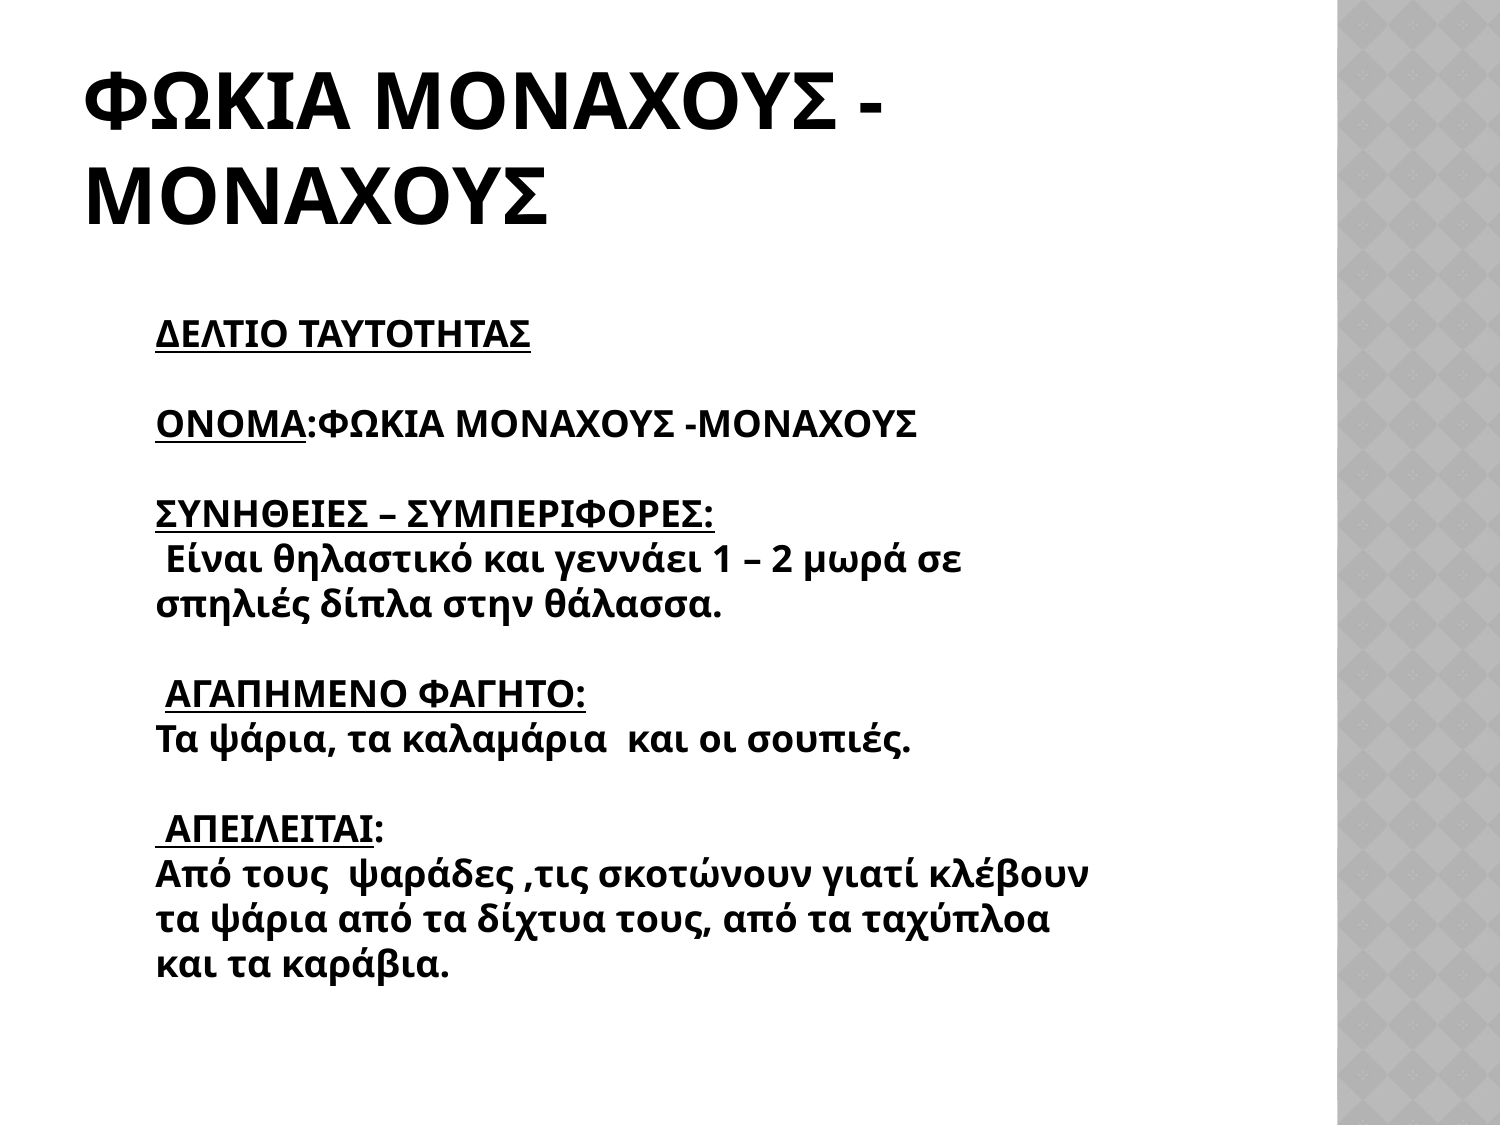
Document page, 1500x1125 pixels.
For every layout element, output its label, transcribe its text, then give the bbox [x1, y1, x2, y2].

text_box ΔΕΛΤΙΟ ΤΑΥΤΟΤΗΤΑΣ ΟΝΟΜΑ:ΦΩΚΙΑ ΜΟΝΑΧΟΥΣ -ΜΟΝΑΧΟΥΣ ΣΥΝΗΘΕΙΕΣ – ΣΥΜΠΕΡΙΦΟΡΕΣ: Είναι θηλαστικό και γεννάει 1 – 2 μωρά σε σπηλιές δίπλα στην θάλασσα. ΑΓΑΠΗΜΕΝΟ ΦΑΓΗΤΟ: Τα ψάρια, τα καλαμάρια και οι σουπιές. ΑΠΕΙΛΕΙΤΑΙ: Από τους ψαράδες ,τις σκοτώνουν γιατί κλέβουν τα ψάρια από τα δίχτυα τους, από τα ταχύπλοα και τα καράβια. [140, 257, 1125, 993]
title ΦΩΚΙΑ ΜΟΝΑΧΟΥΣ - ΜΟΝΑΧΟΥΣ [75, 52, 1263, 240]
